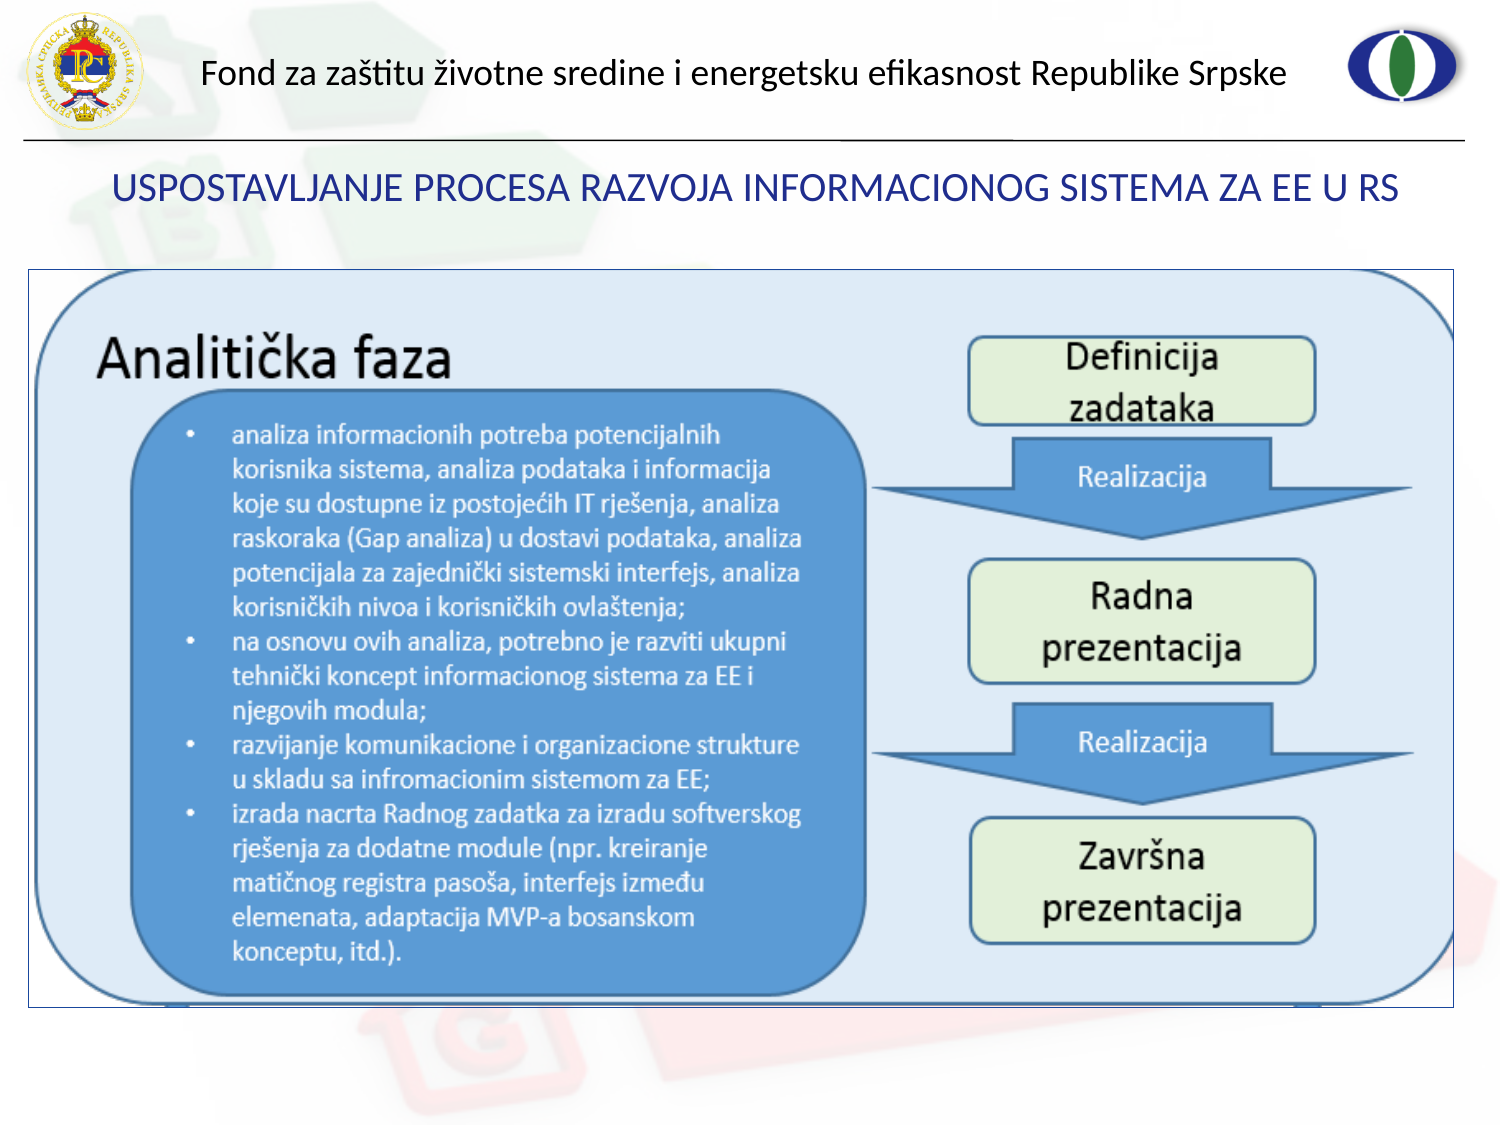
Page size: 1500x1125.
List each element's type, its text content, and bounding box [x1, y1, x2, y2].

picture [23, 9, 146, 133]
picture [1347, 29, 1464, 83]
title USPOSTAVLJANJE PROCESA RAZVOJA INFORMACIONOG SISTEMA ZA EE U RS [29, 83, 1483, 287]
picture [27, 269, 1454, 1008]
